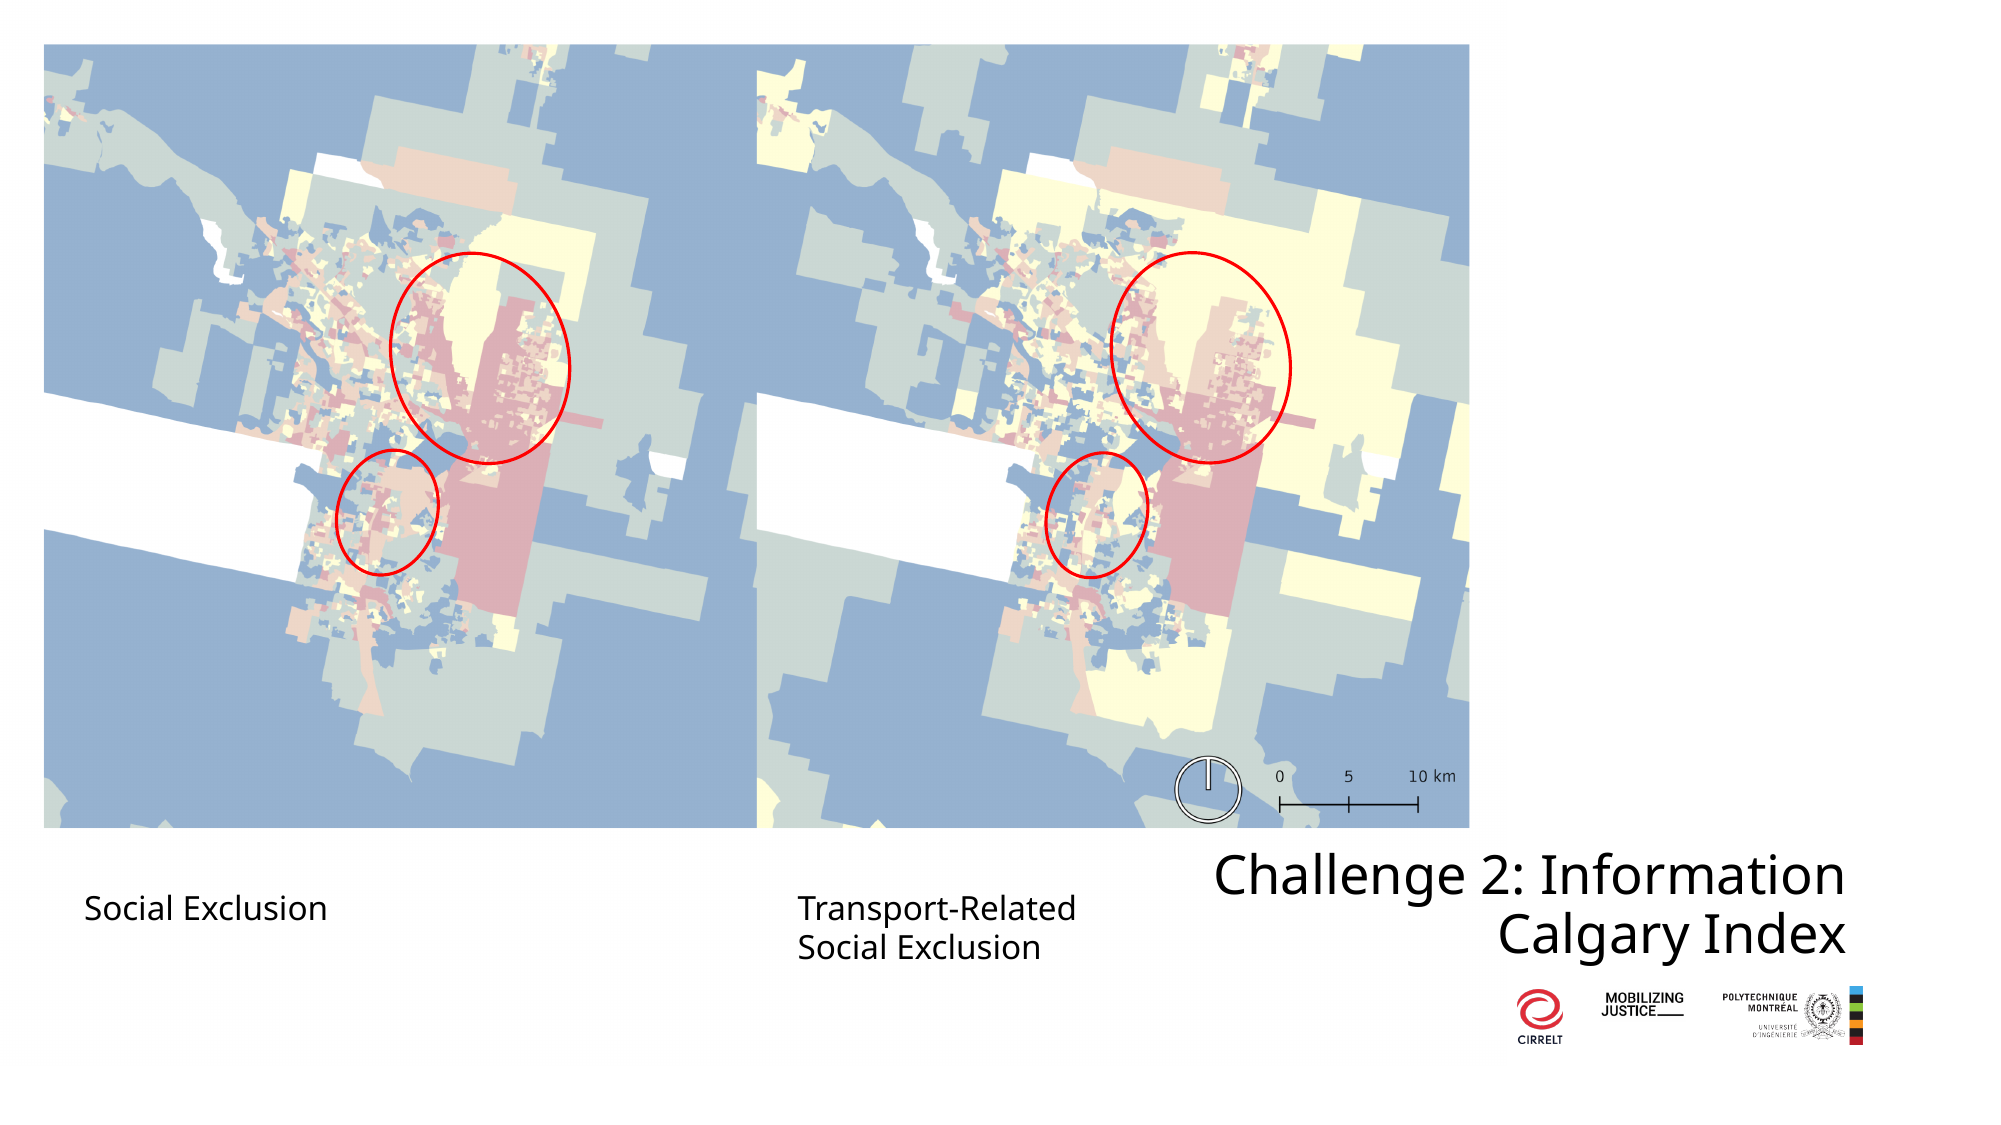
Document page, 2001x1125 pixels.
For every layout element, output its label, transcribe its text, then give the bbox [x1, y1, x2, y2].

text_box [1517, 986, 1863, 1045]
text_box Challenge 2: Information Calgary Index [1507, 823, 1863, 990]
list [0, 0, 1507, 1066]
